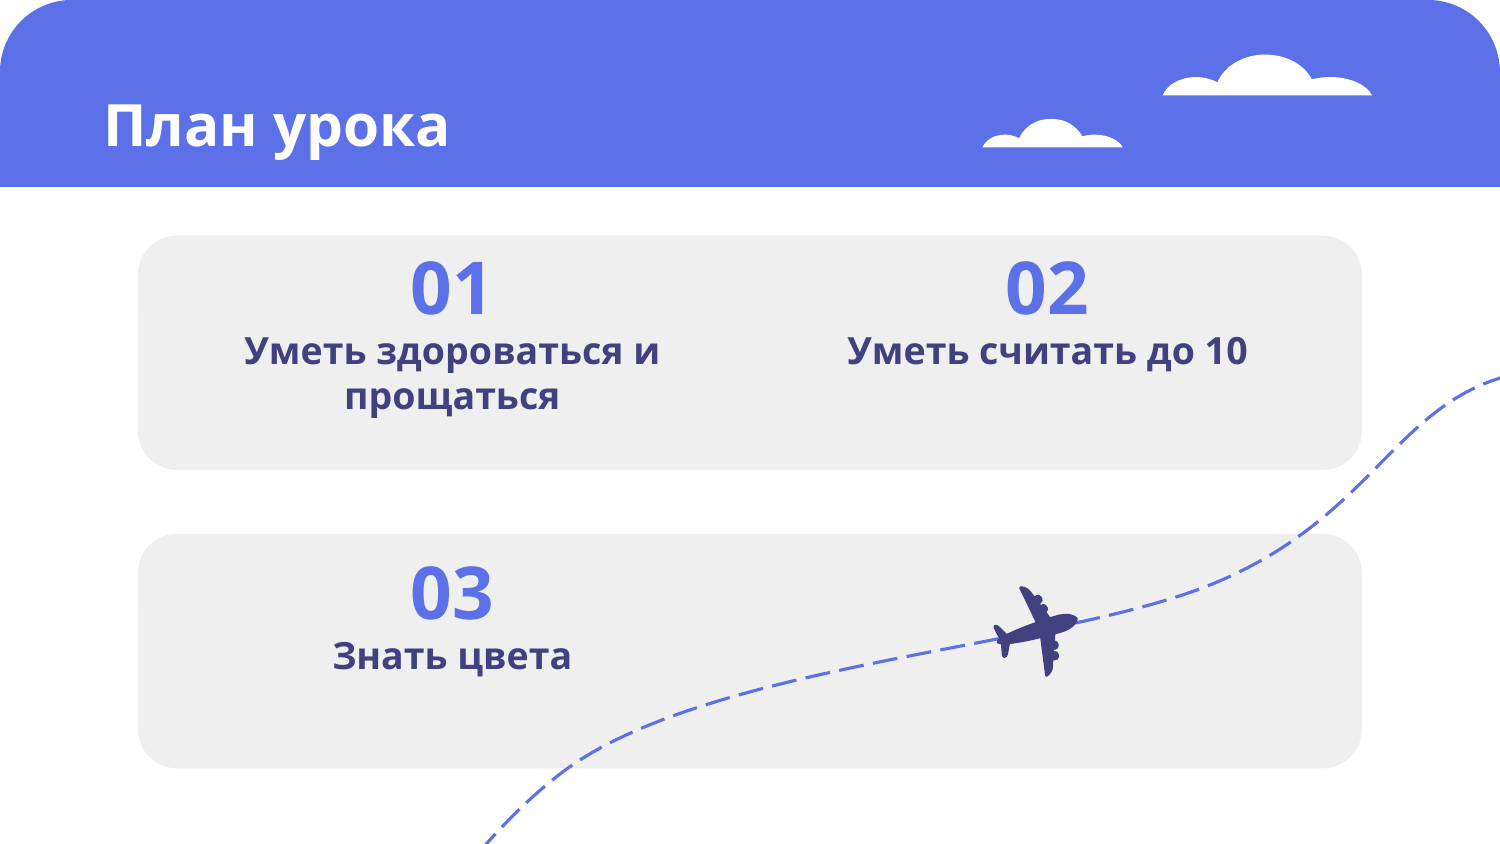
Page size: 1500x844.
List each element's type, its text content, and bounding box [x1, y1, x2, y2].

title 03 [367, 535, 538, 645]
subtitle Уметь считать до 10 [802, 312, 1293, 371]
title 02 [962, 230, 1133, 341]
subtitle Знать цвета [207, 616, 698, 676]
text_box [993, 586, 1078, 677]
text_box [486, 378, 1500, 844]
subtitle Уметь здороваться и прощаться [207, 312, 698, 371]
title План урока [88, 72, 750, 167]
title 01 [367, 230, 538, 341]
